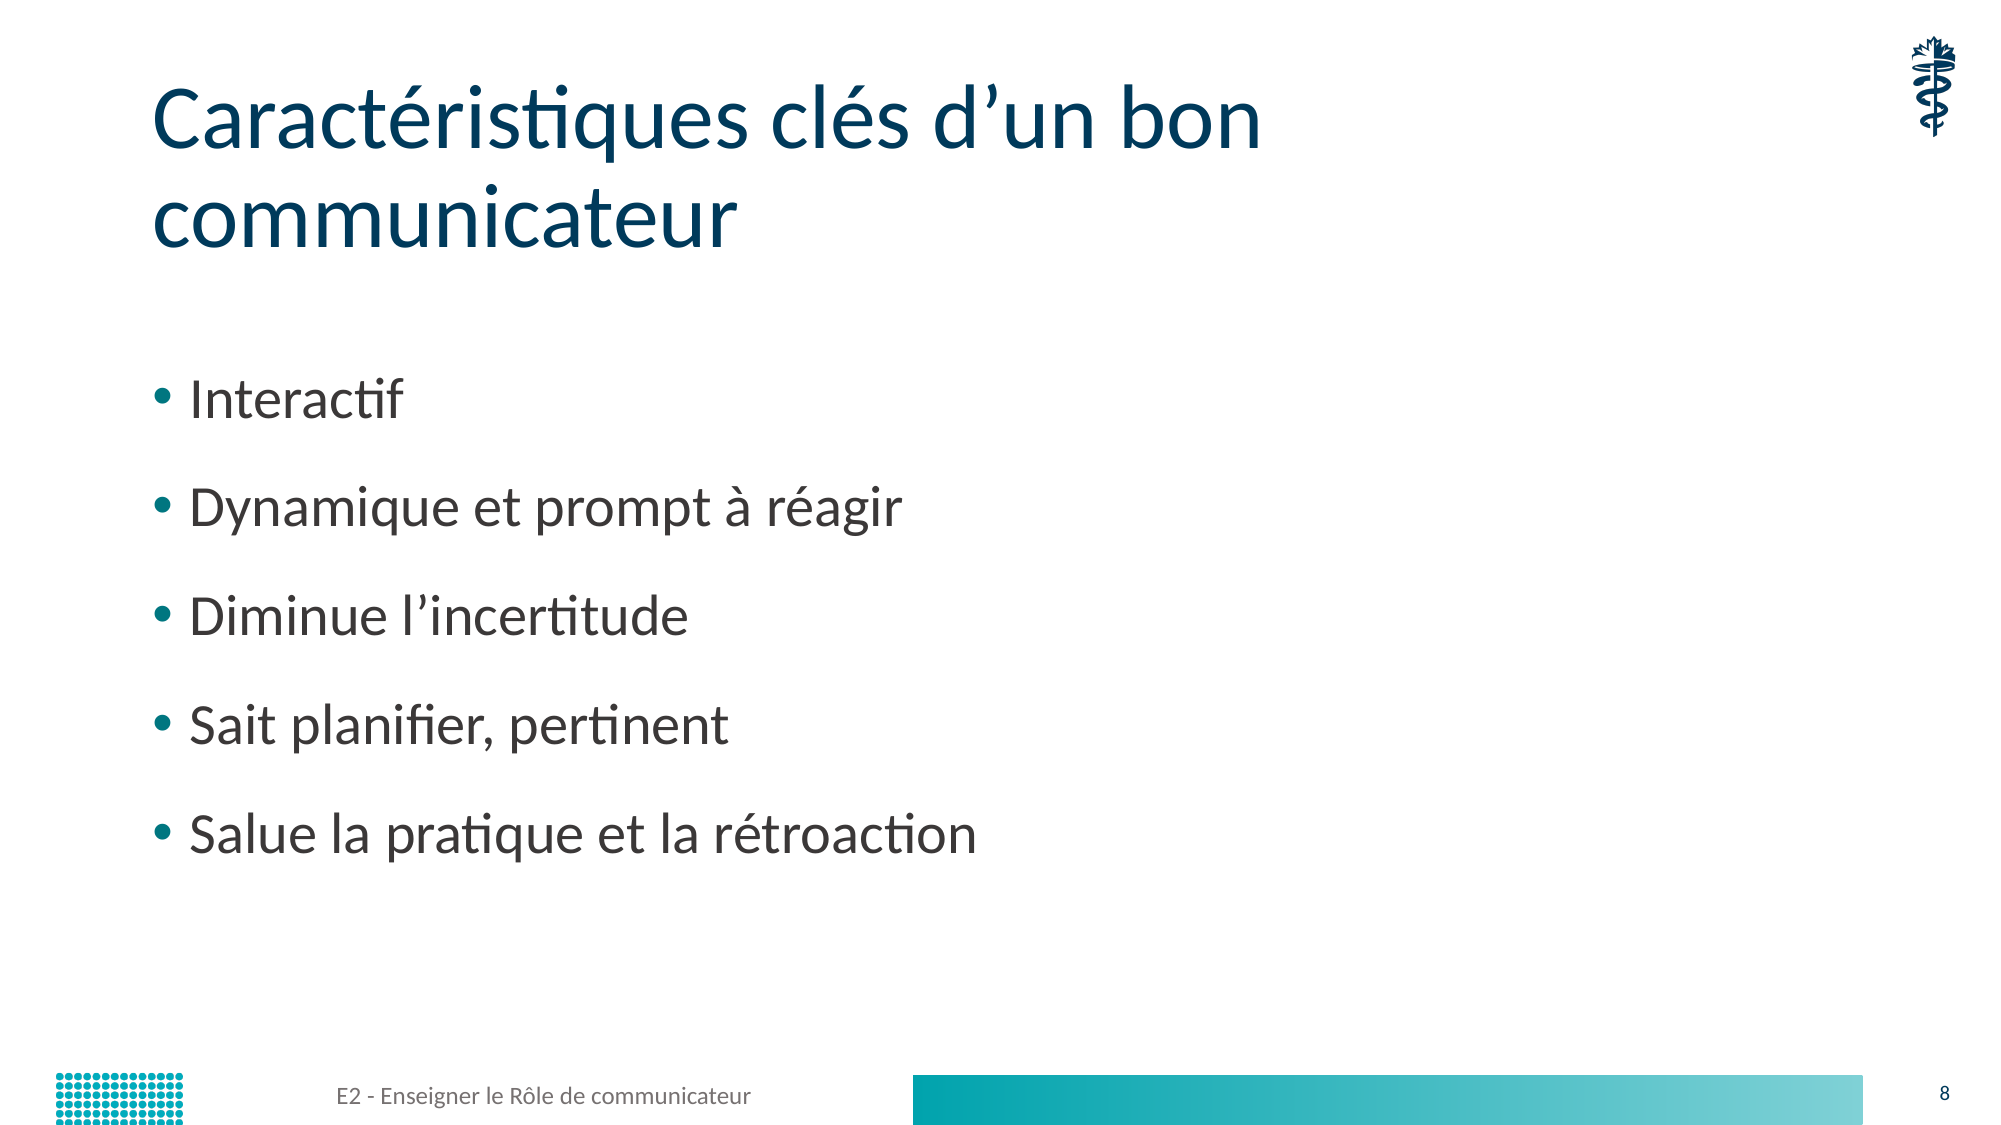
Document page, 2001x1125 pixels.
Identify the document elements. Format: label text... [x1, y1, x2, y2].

title Caractéristiques clés d’un bon communicateur [137, 59, 1863, 278]
list Interactif Dynamique et prompt à réagir Diminue l’incertitude Sait planifier, pertinent Salue la pratique et la rétroaction [137, 244, 1638, 1047]
picture [52, 1071, 186, 1125]
picture [1899, 24, 1968, 149]
slide_number 8 [1862, 1071, 1966, 1124]
footer E2 - Enseigner le Rôle de communicateur [211, 1071, 877, 1124]
